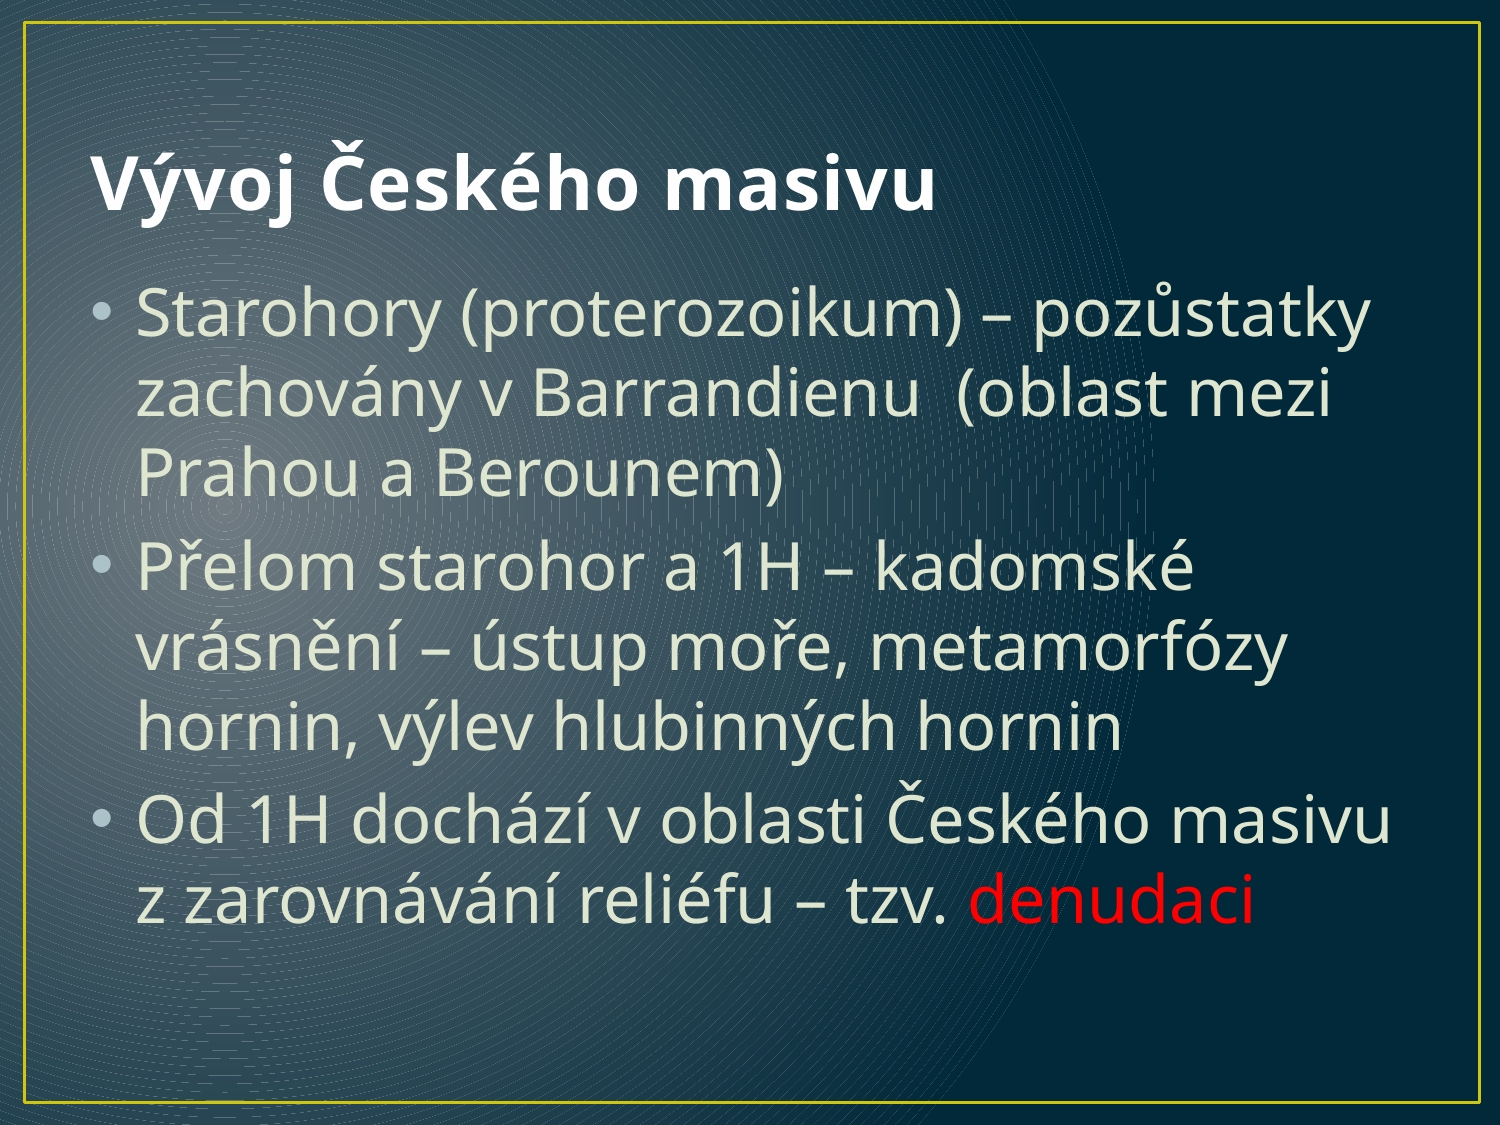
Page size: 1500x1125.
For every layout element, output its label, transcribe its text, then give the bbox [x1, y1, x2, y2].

title Vývoj Českého masivu [75, 45, 1425, 233]
list Starohory (proterozoikum) – pozůstatky zachovány v Barrandienu (oblast mezi Prahou a Berounem) Přelom starohor a 1H – kadomské vrásnění – ústup moře, metamorfózy hornin, výlev hlubinných hornin Od 1H dochází v oblasti Českého masivu z zarovnávání reliéfu – tzv. denudaci [75, 262, 1425, 1005]
